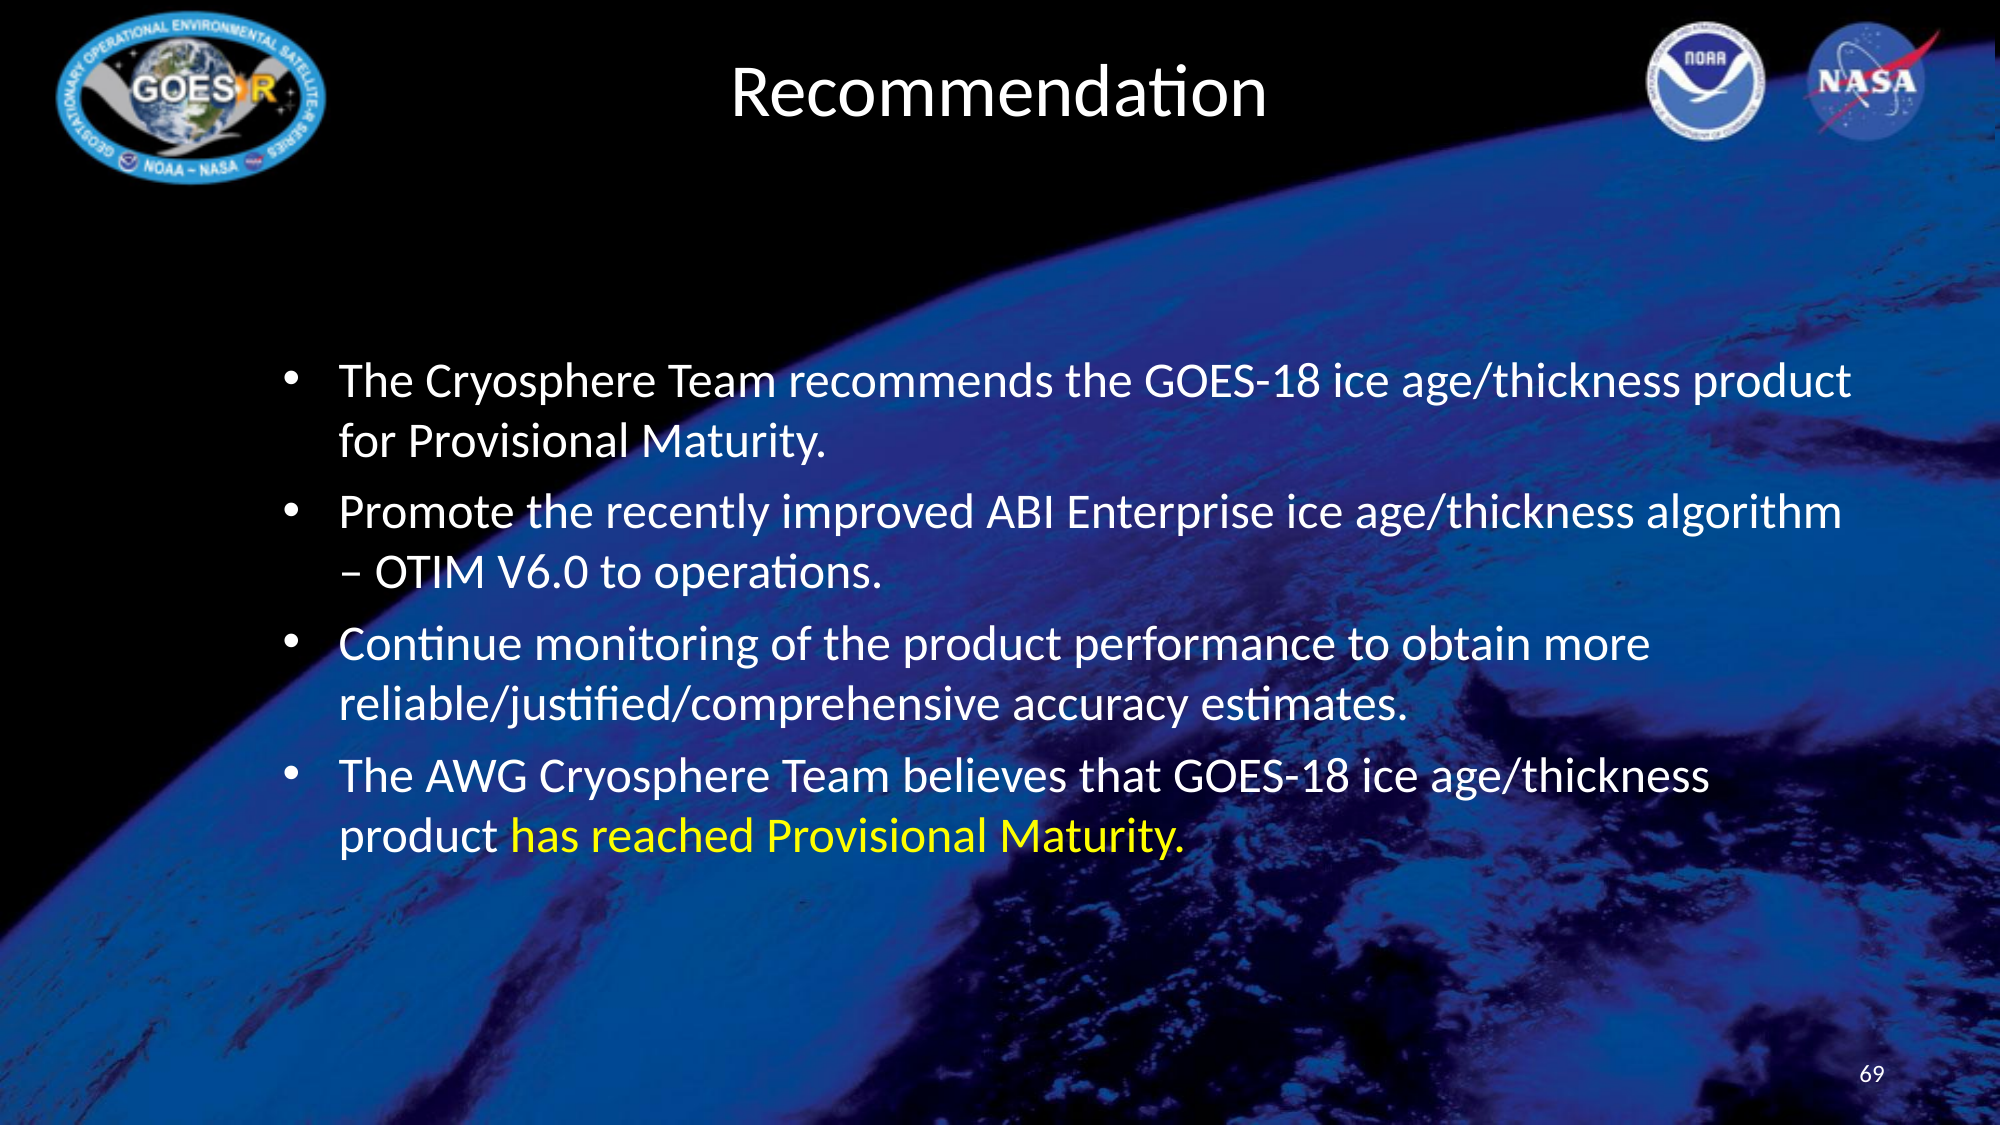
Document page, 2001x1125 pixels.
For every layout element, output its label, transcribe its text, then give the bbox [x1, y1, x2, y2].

list The Cryosphere Team recommends the GOES-18 ice age/thickness product for Provisional Maturity. Promote the recently improved ABI Enterprise ice age/thickness algorithm – OTIM V6.0 to operations. Continue monitoring of the product performance to obtain more reliable/justified/comprehensive accuracy estimates. The AWG Cryosphere Team believes that GOES-18 ice age/thickness product has reached Provisional Maturity. [267, 260, 1874, 928]
picture [0, 0, 2000, 1125]
slide_number 69 [1433, 1042, 1900, 1103]
title Recommendation [324, 0, 1675, 180]
